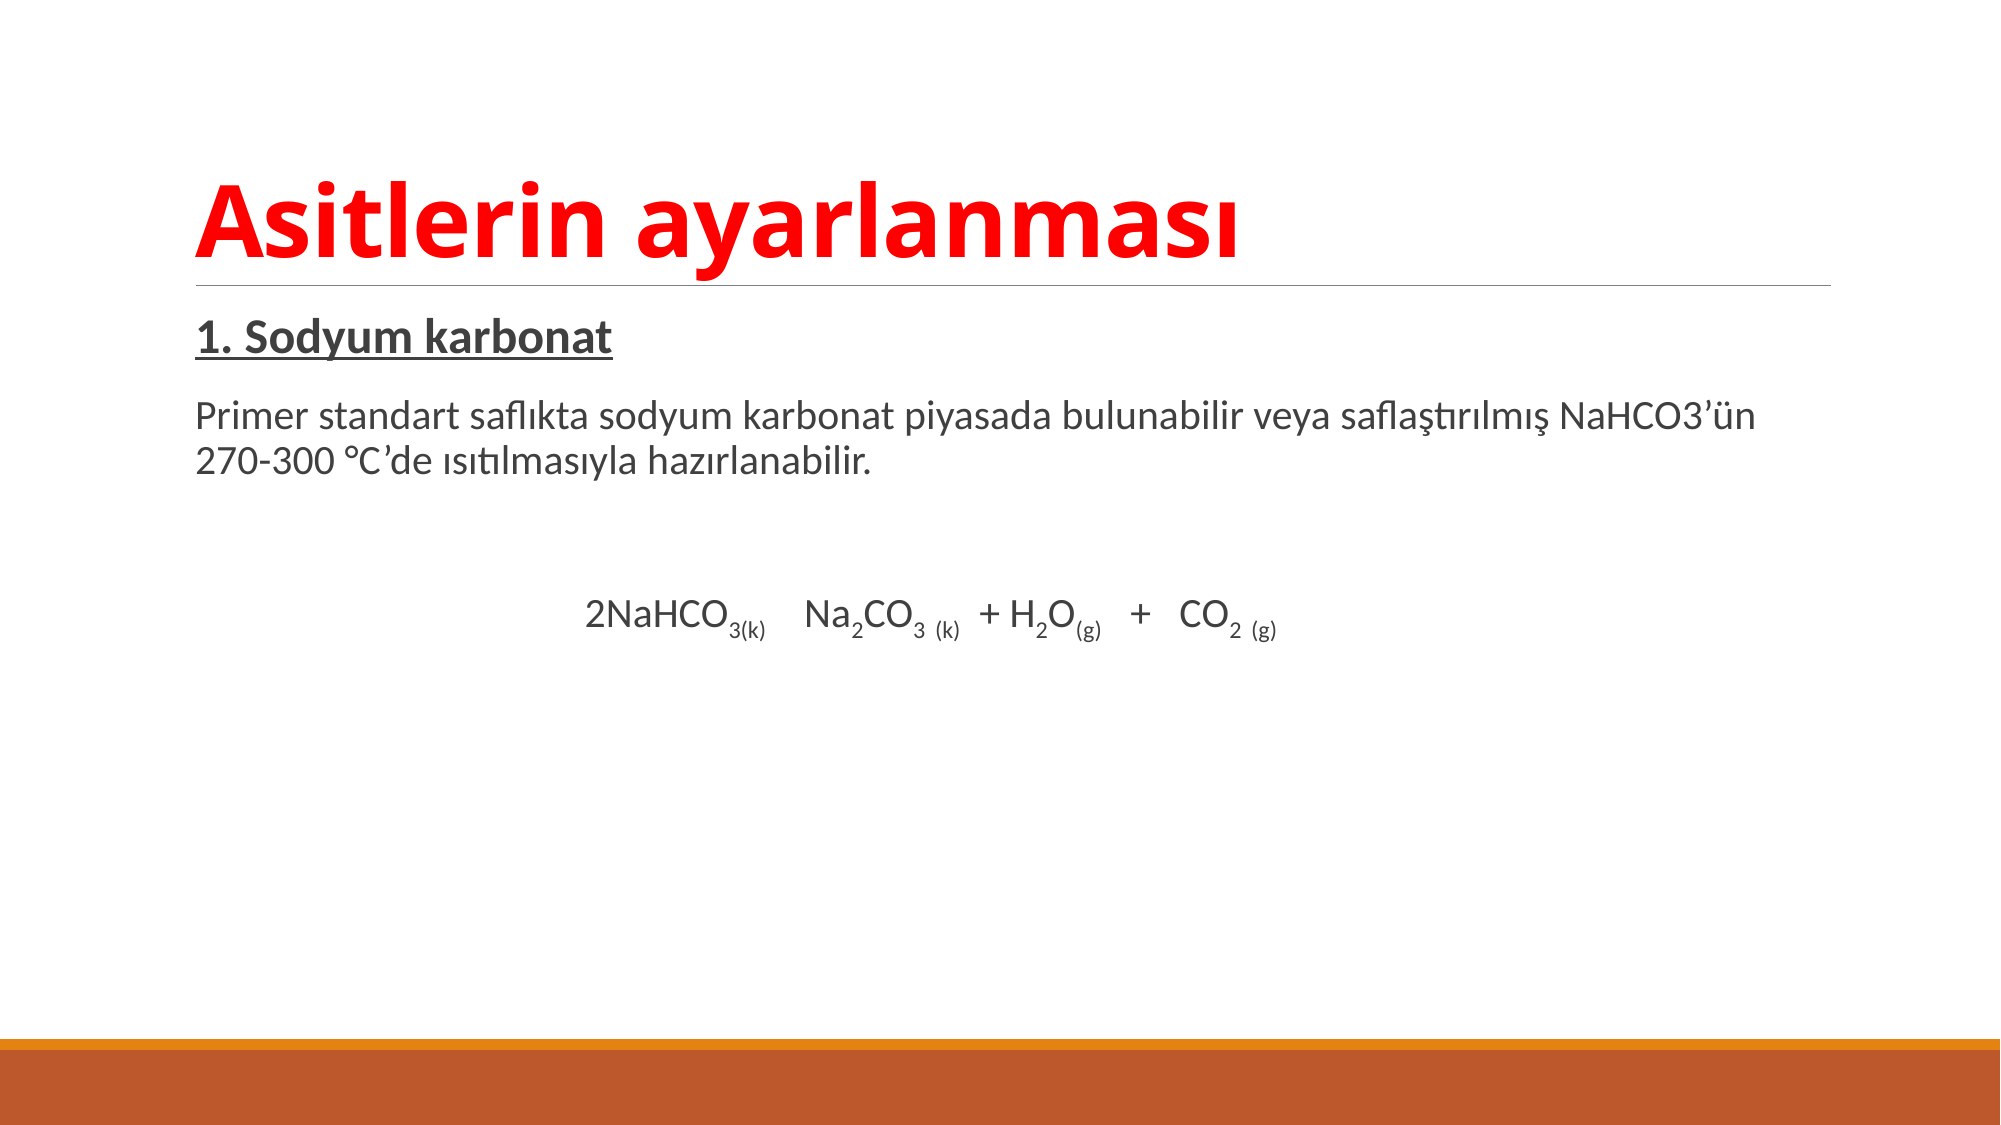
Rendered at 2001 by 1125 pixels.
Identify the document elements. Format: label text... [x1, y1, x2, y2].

title Asitlerin ayarlanması [180, 47, 1830, 285]
